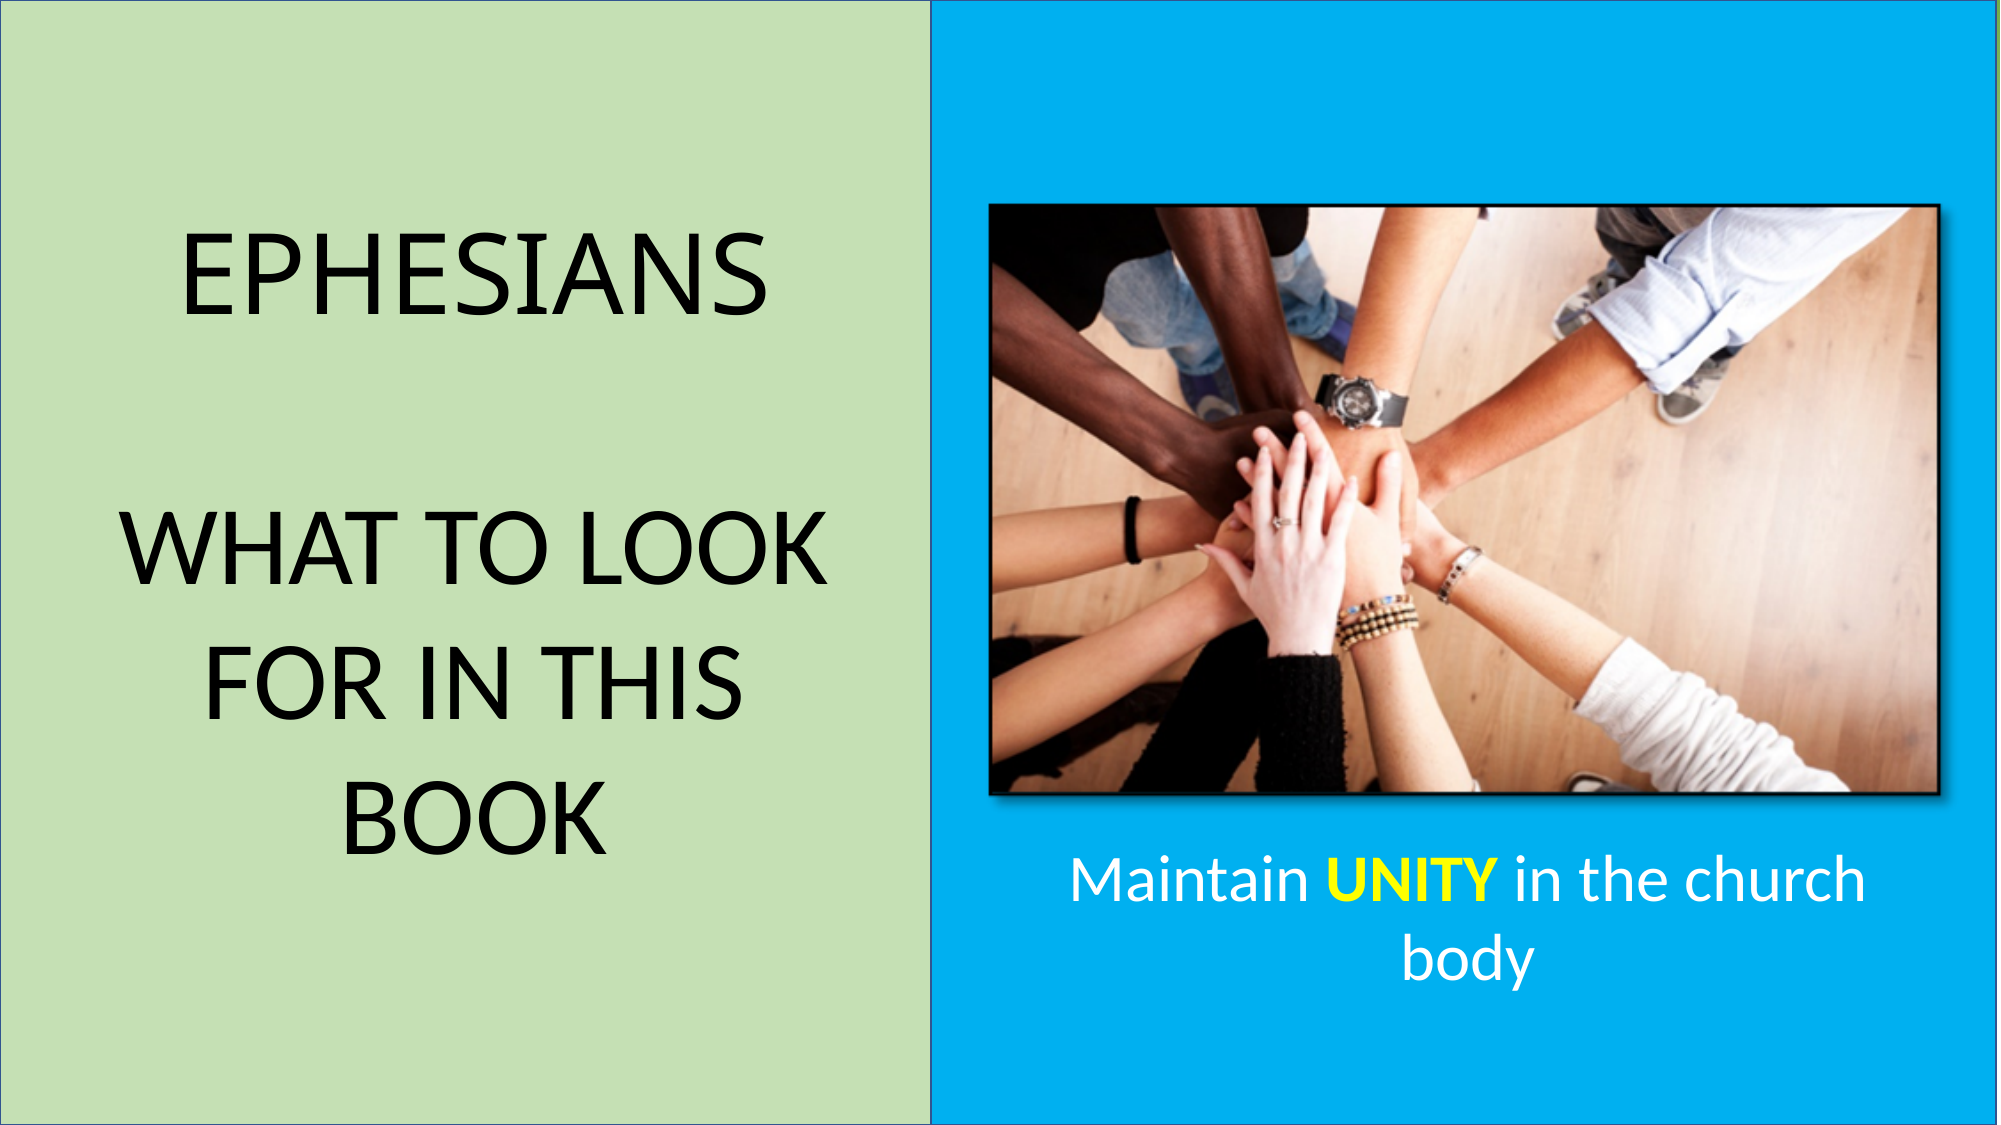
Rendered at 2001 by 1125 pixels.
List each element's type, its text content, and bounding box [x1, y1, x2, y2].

picture [990, 205, 1939, 794]
text_box Maintain UNITY in the church body [1036, 826, 1901, 1002]
text_box EPHESIANS WHAT TO LOOK FOR IN THIS BOOK [89, 194, 859, 885]
